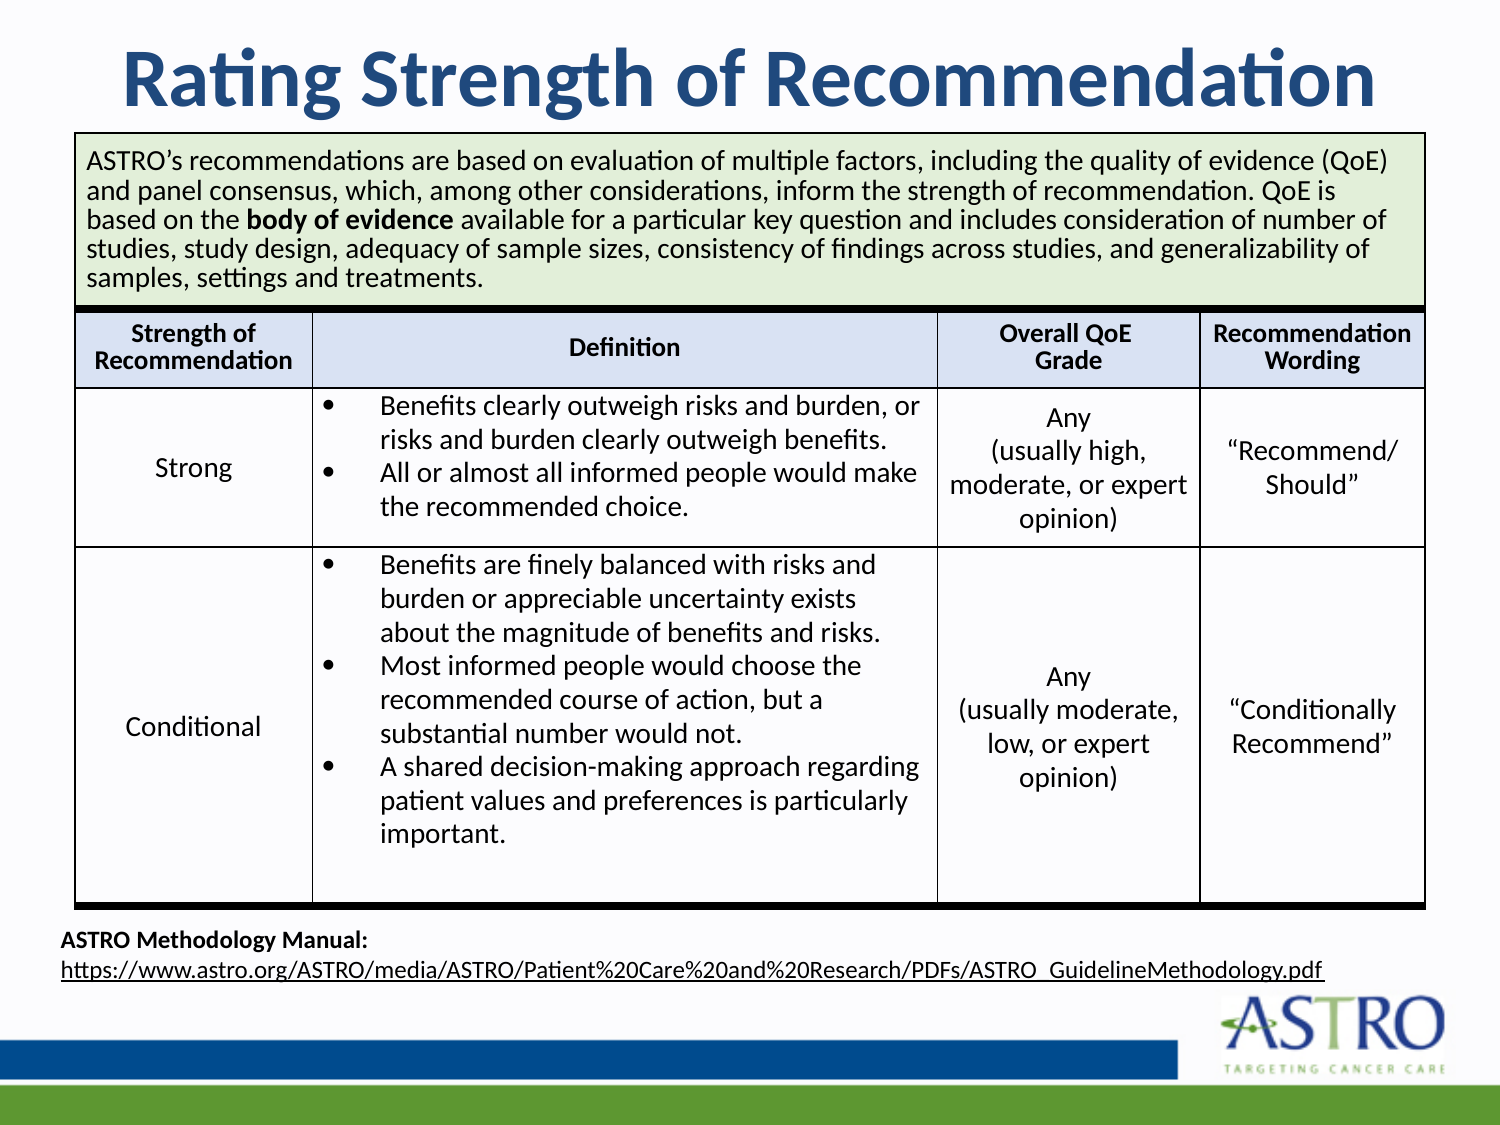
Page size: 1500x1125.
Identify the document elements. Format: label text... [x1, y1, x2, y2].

table_header ASTRO’s recommendations are based on evaluation of multiple factors, including the quality of evidence (QoE) and panel consensus, which, among other considerations, inform the strength of recommendation. QoE is based on the body of evidence available for a particular key question and includes consideration of number of studies, study design, adequacy of sample sizes, consistency of findings across studies, and generalizability of samples, settings and treatments. [76, 134, 1424, 305]
table_cell Conditional [76, 548, 312, 902]
table_cell “Recommend/ Should” [1201, 389, 1424, 546]
table_cell Benefits clearly outweigh risks and burden, or risks and burden clearly outweigh benefits. All or almost all informed people would make the recommended choice. [313, 389, 937, 546]
picture [0, 0, 1500, 1125]
title Rating Strength of Recommendation [75, 15, 1425, 132]
table_cell Recommendation Wording [1201, 313, 1424, 387]
table_cell Any (usually moderate, low, or expert opinion) [938, 548, 1199, 902]
text_box ASTRO Methodology Manual: https://www.astro.org/ASTRO/media/ASTRO/Patient%20Care%20and%20Research/PDFs/ASTRO_GuidelineMethodology.pdf [45, 916, 1407, 991]
table_cell Strong [76, 389, 312, 546]
table_cell Benefits are finely balanced with risks and burden or appreciable uncertainty exists about the magnitude of benefits and risks. Most informed people would choose the recommended course of action, but a substantial number would not. A shared decision-making approach regarding patient values and preferences is particularly important. [313, 548, 937, 902]
table_cell Overall QoE Grade [938, 313, 1199, 387]
table_cell Strength of Recommendation [76, 313, 312, 387]
table_cell “Conditionally Recommend” [1201, 548, 1424, 902]
table_cell Any (usually high, moderate, or expert opinion) [938, 389, 1199, 546]
table_cell Definition [313, 313, 937, 387]
